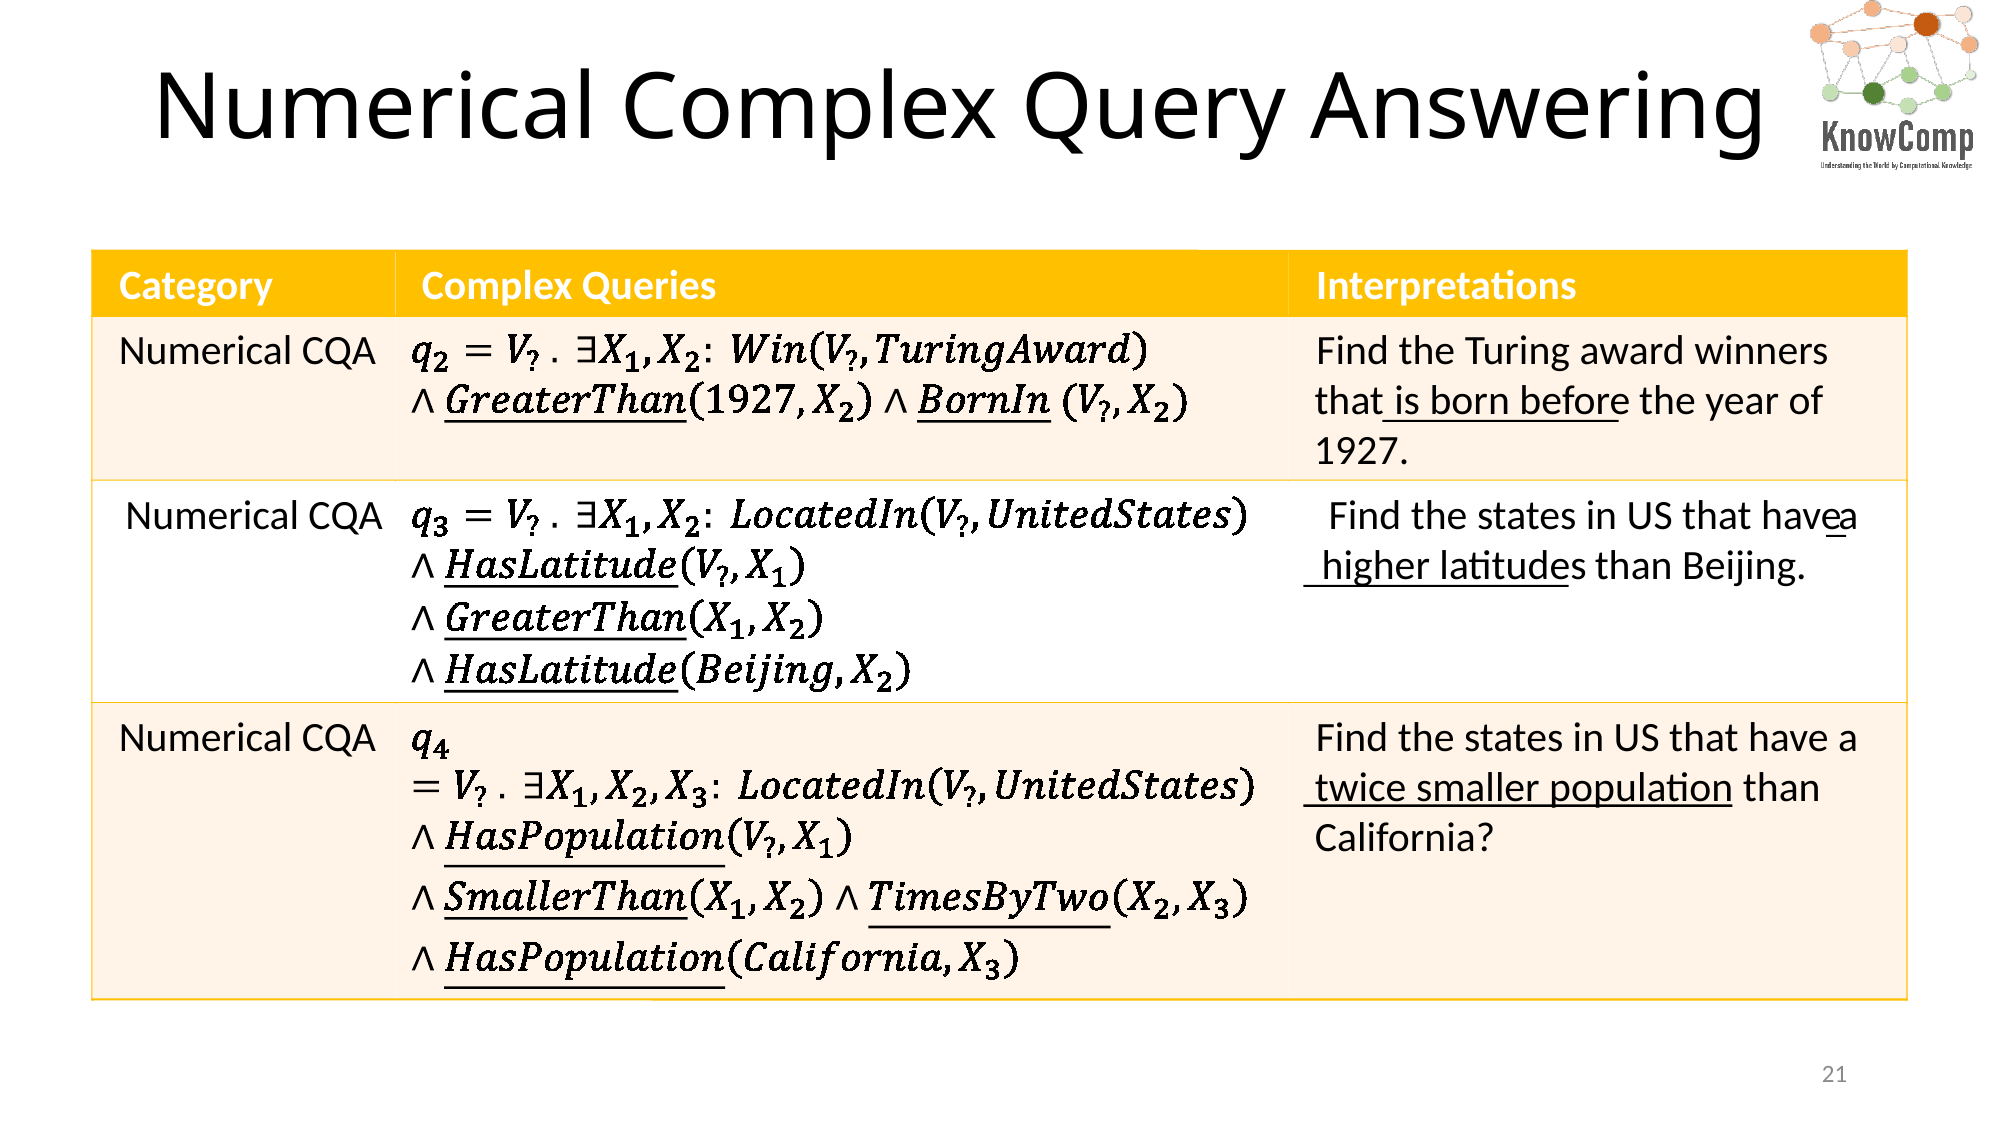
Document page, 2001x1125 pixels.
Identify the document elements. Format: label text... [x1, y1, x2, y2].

text_box Category [119, 257, 274, 308]
text_box [91, 245, 1909, 1002]
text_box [91, 315, 1908, 480]
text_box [91, 480, 1908, 703]
text_box [1288, 251, 1906, 314]
text_box Interpretations [1316, 257, 1578, 308]
text_box [93, 251, 395, 314]
title Numerical Complex Query Answering [137, 0, 1863, 218]
slide_number 21 [1412, 1042, 1863, 1103]
picture [1863, 0, 2000, 185]
text_box [395, 251, 1288, 314]
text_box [91, 703, 1908, 1000]
text_box Complex Queries [421, 257, 718, 308]
